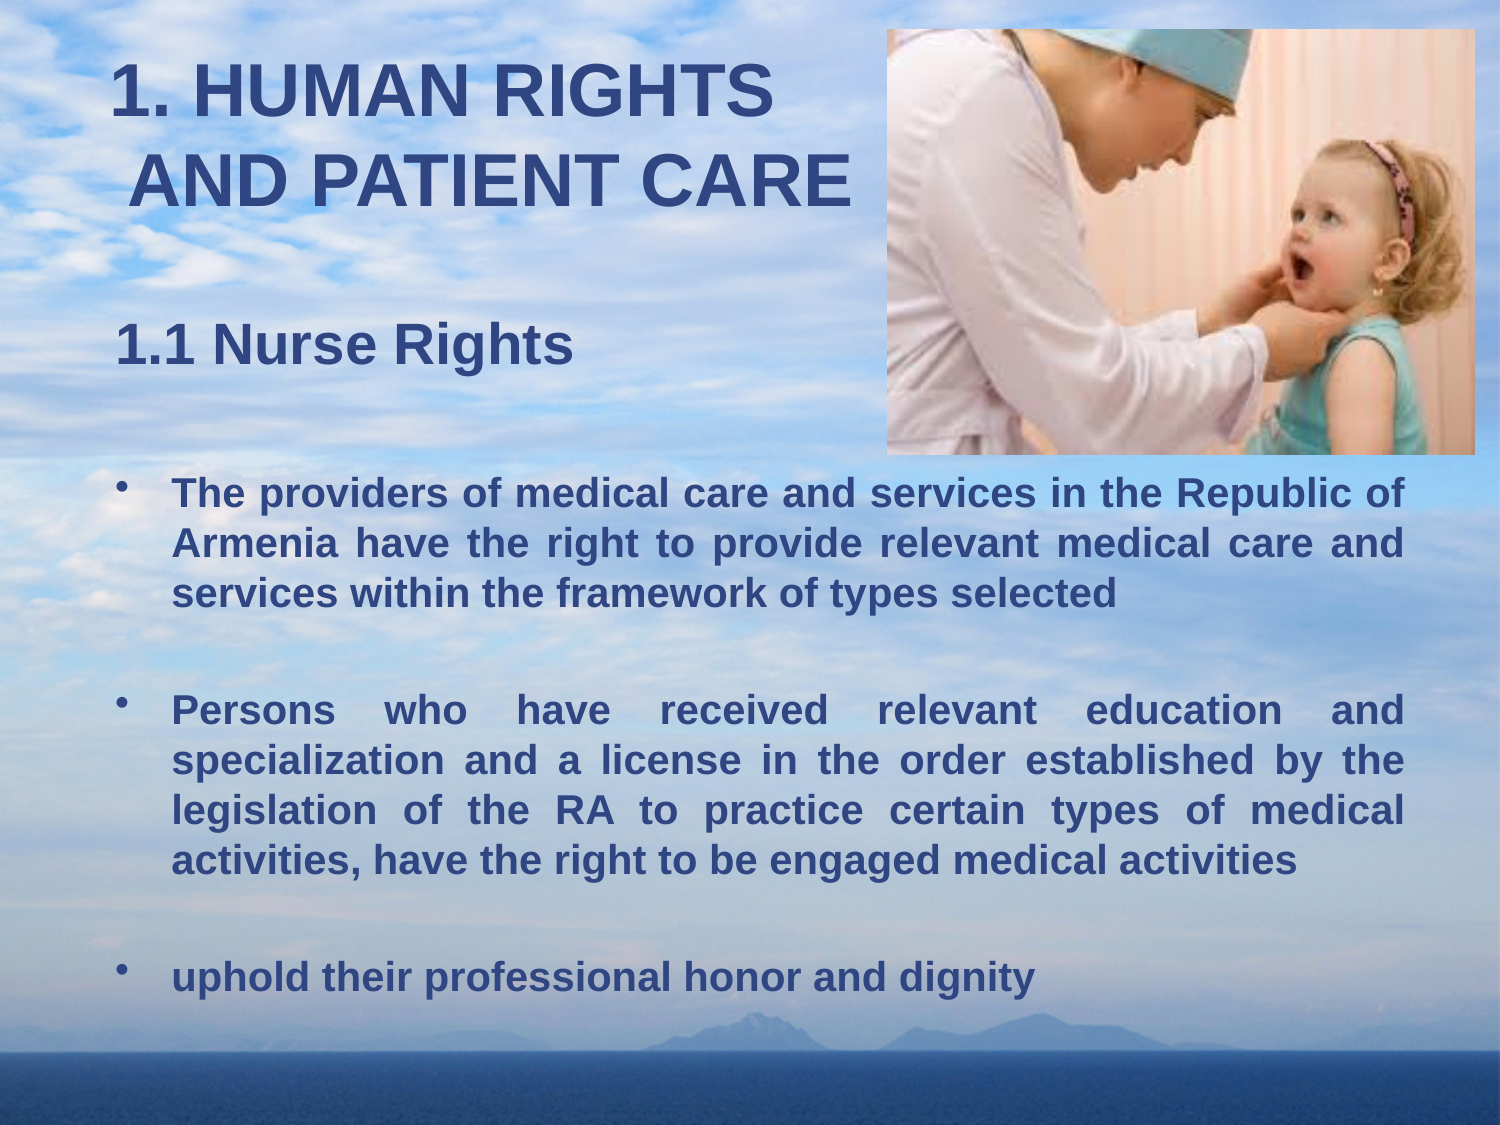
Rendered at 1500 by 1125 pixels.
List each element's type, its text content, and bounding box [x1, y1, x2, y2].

title 1. HUMAN RIGHTS AND PATIENT CARE [94, 24, 1436, 238]
list 1.1 Nurse Rights The providers of medical care and services in the Republic of Armenia have the right to provide relevant medical care and services within the framework of types selected Persons who have received relevant education and specialization and a license in the order established by the legislation of the RA to practice certain types of medical activities, have the right to be engaged medical activities uphold their professional honor and dignity [100, 226, 1422, 941]
picture [0, 0, 1500, 1125]
